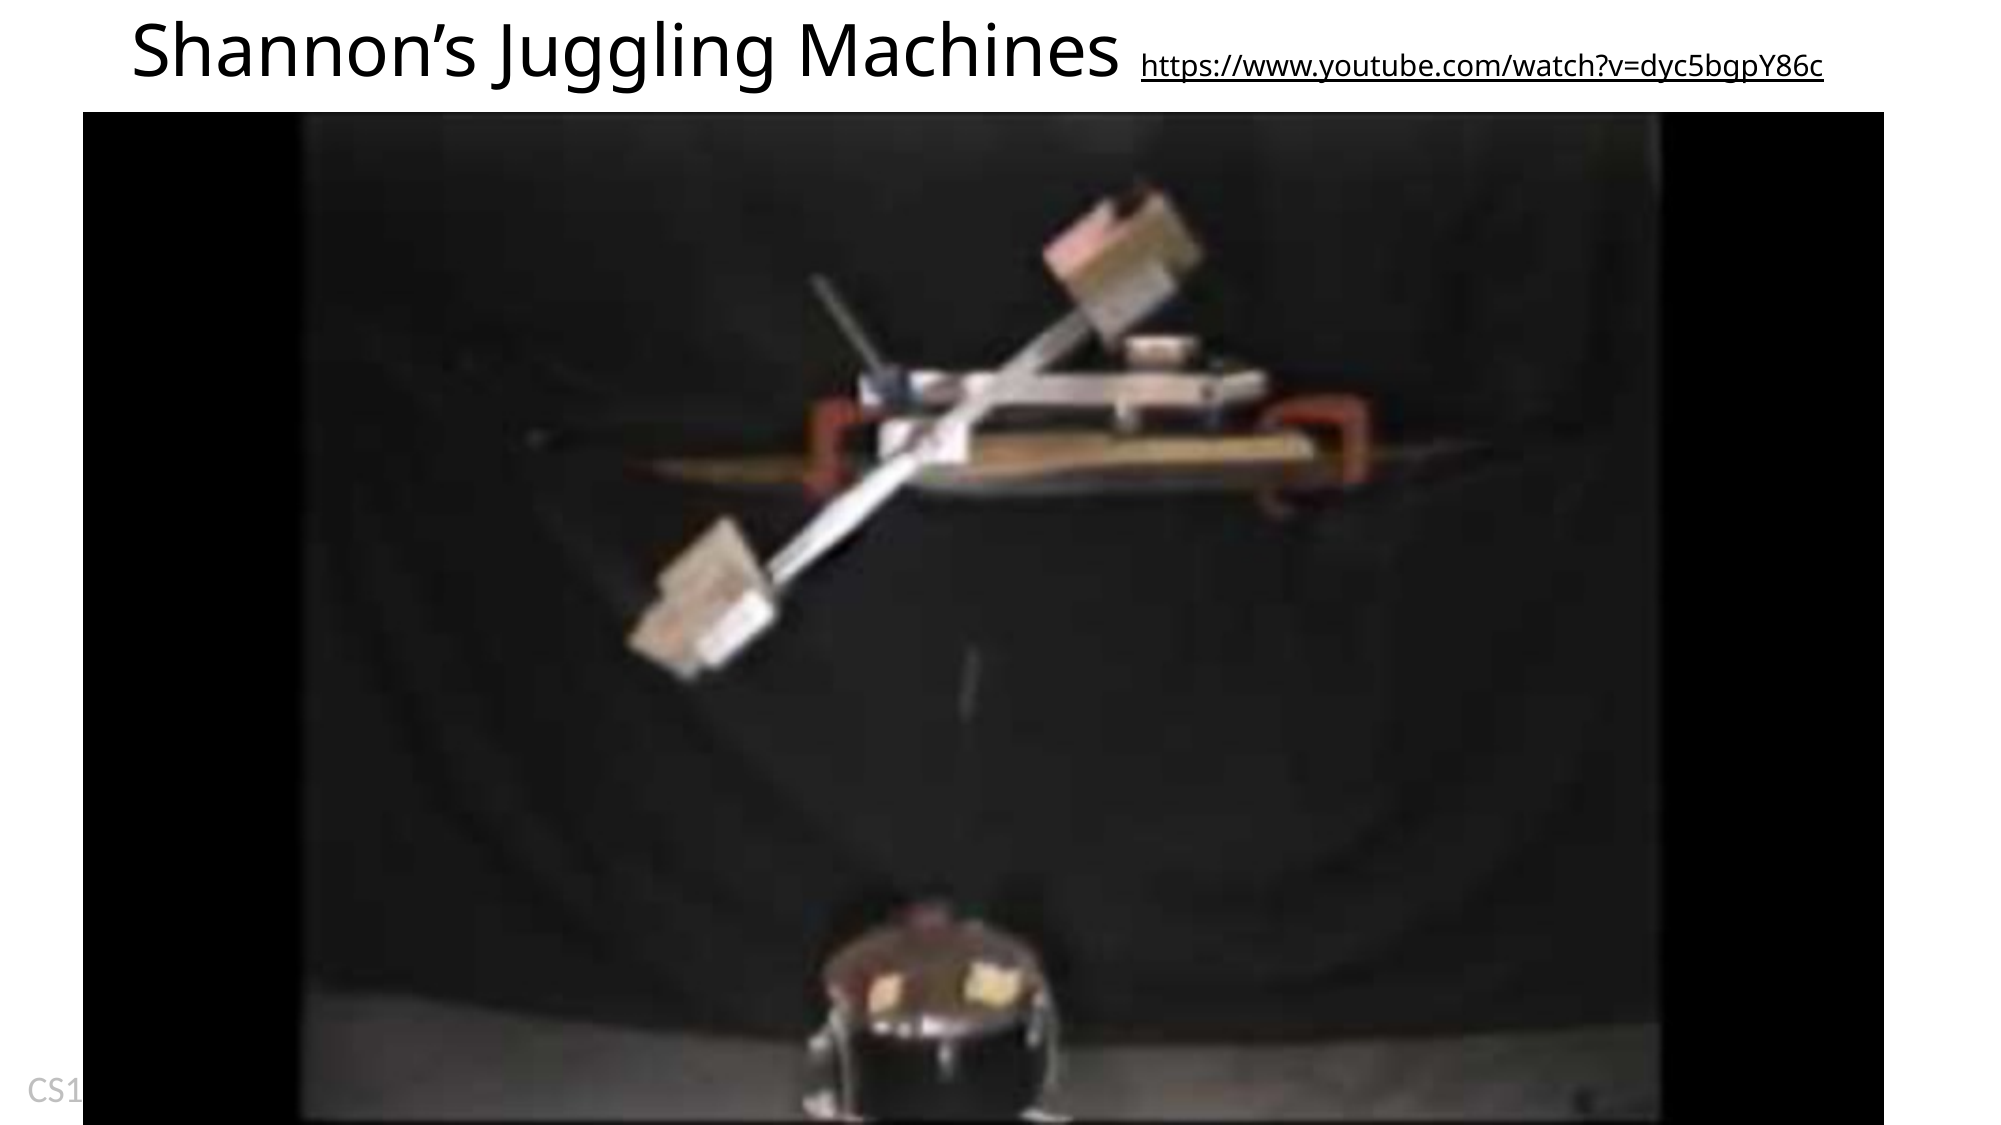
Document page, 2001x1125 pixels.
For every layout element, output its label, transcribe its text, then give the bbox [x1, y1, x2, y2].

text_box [82, 111, 1884, 1125]
title Shannon’s Juggling Machines https://www.youtube.com/watch?v=dyc5bgpY86c [116, 0, 1841, 111]
